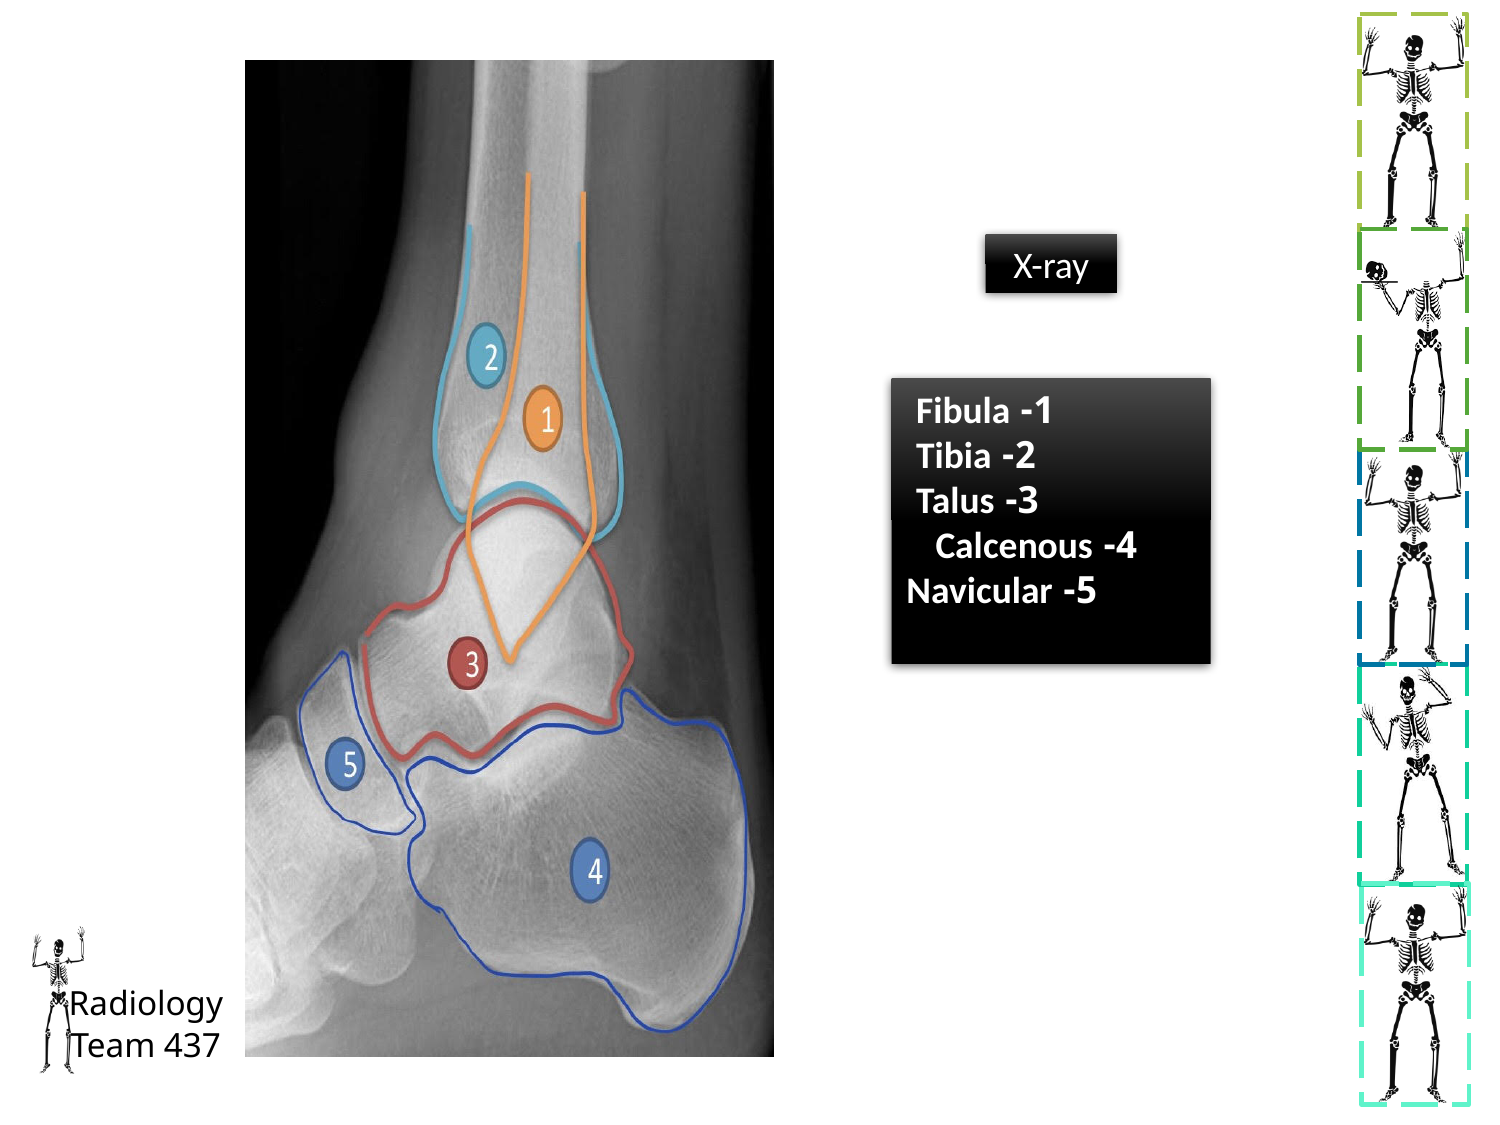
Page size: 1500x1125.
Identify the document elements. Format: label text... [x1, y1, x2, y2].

picture [1363, 885, 1467, 1103]
text_box X-ray [985, 234, 1117, 293]
picture [1361, 666, 1465, 882]
picture [245, 60, 774, 1057]
picture [1361, 16, 1465, 663]
picture [30, 926, 86, 1074]
text_box 1- Fibula 2- Tibia 3- Talus 4- Calcenous 5- Navicular [891, 378, 1211, 664]
